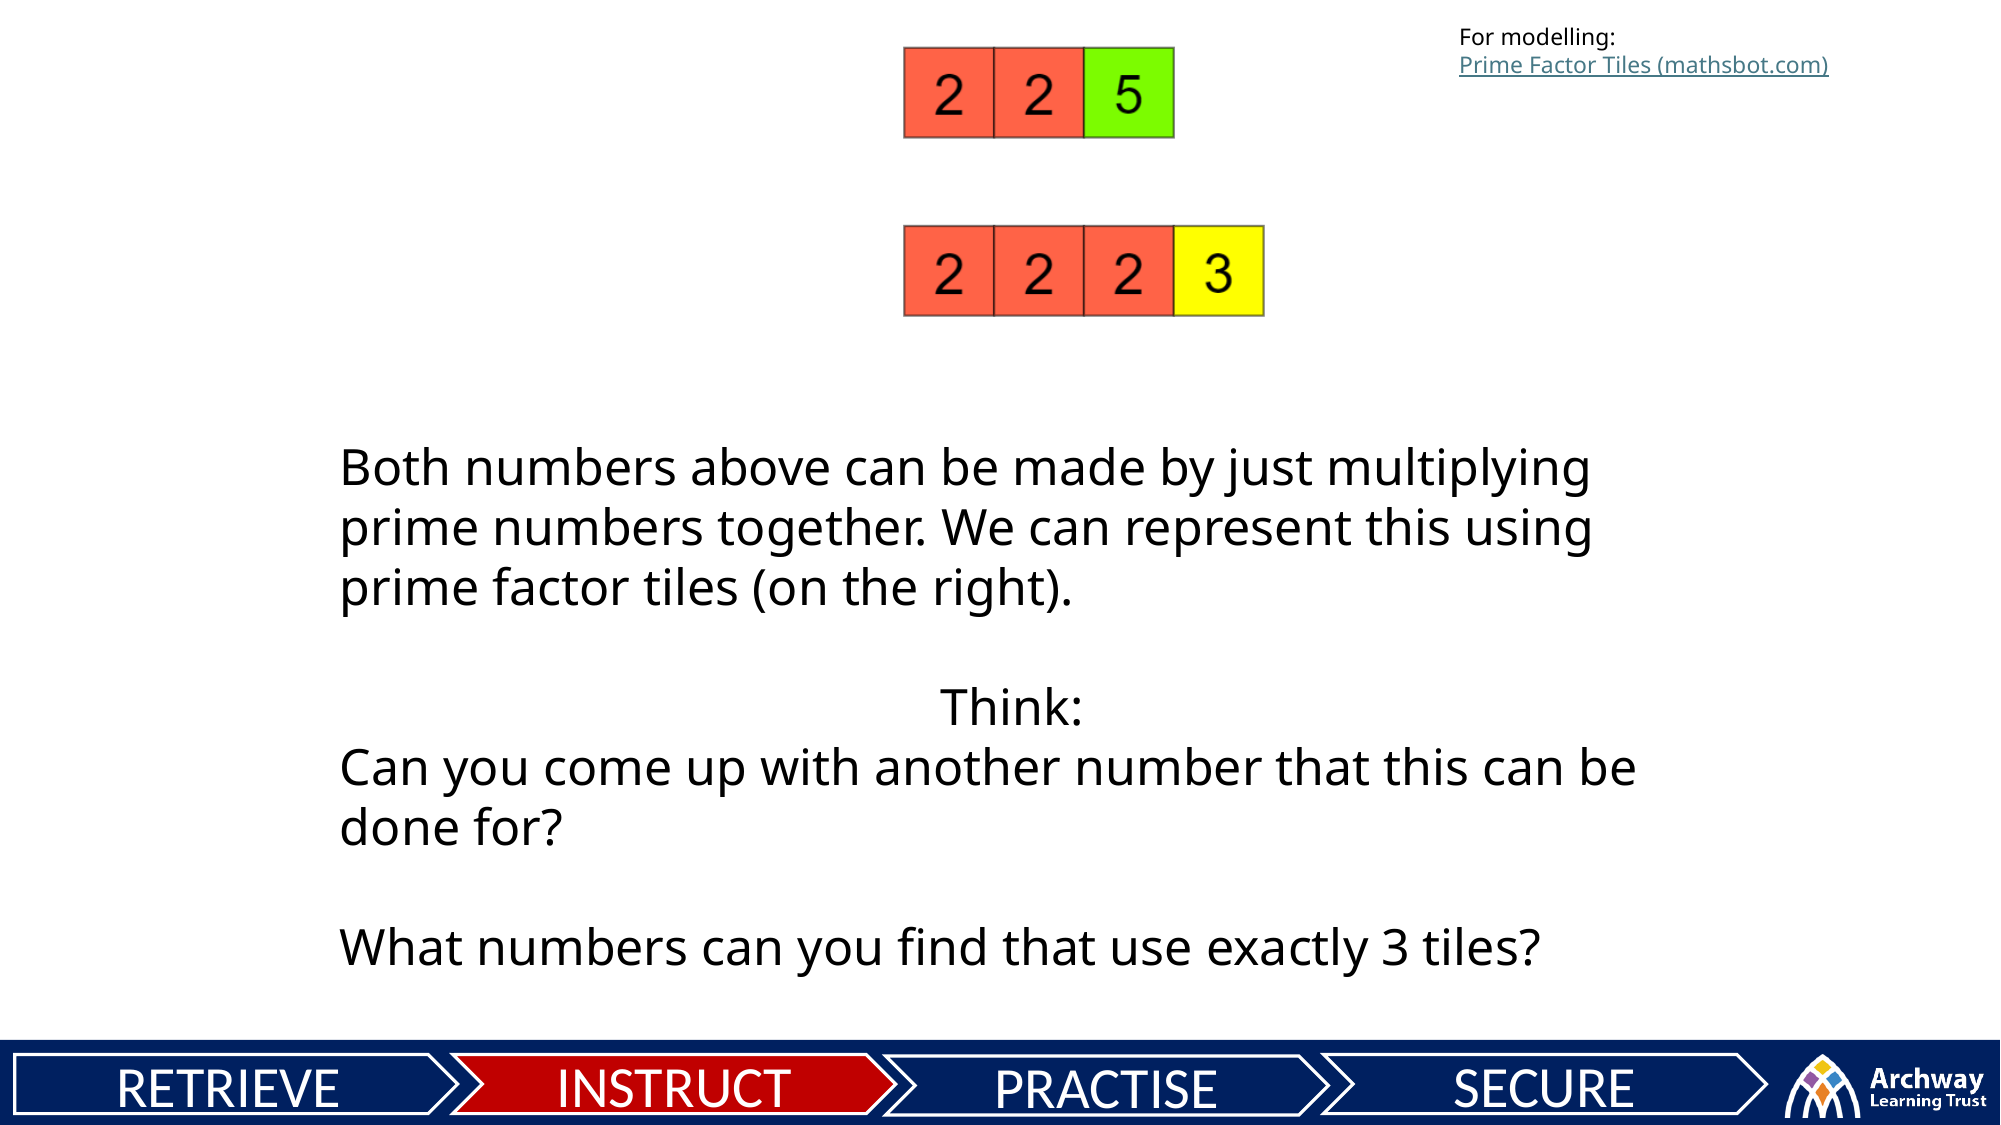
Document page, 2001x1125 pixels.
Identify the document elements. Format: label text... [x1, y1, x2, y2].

text_box SECURE [1319, 1052, 1769, 1116]
text_box [0, 1038, 2000, 1125]
picture [1783, 1052, 2000, 1119]
picture [884, 31, 1324, 336]
text_box Both numbers above can be made by just multiplying prime numbers together. We can represent this using prime factor tiles (on the right). Think: Can you come up with another number that this can be done for? What numbers can you find that use exactly 3 tiles? [325, 428, 1713, 983]
text_box PRACTISE [881, 1054, 1331, 1117]
text_box RETRIEVE [13, 1052, 460, 1116]
text_box INSTRUCT [449, 1052, 898, 1116]
text_box For modelling: Prime Factor Tiles (mathsbot.com) [1444, 15, 1981, 89]
